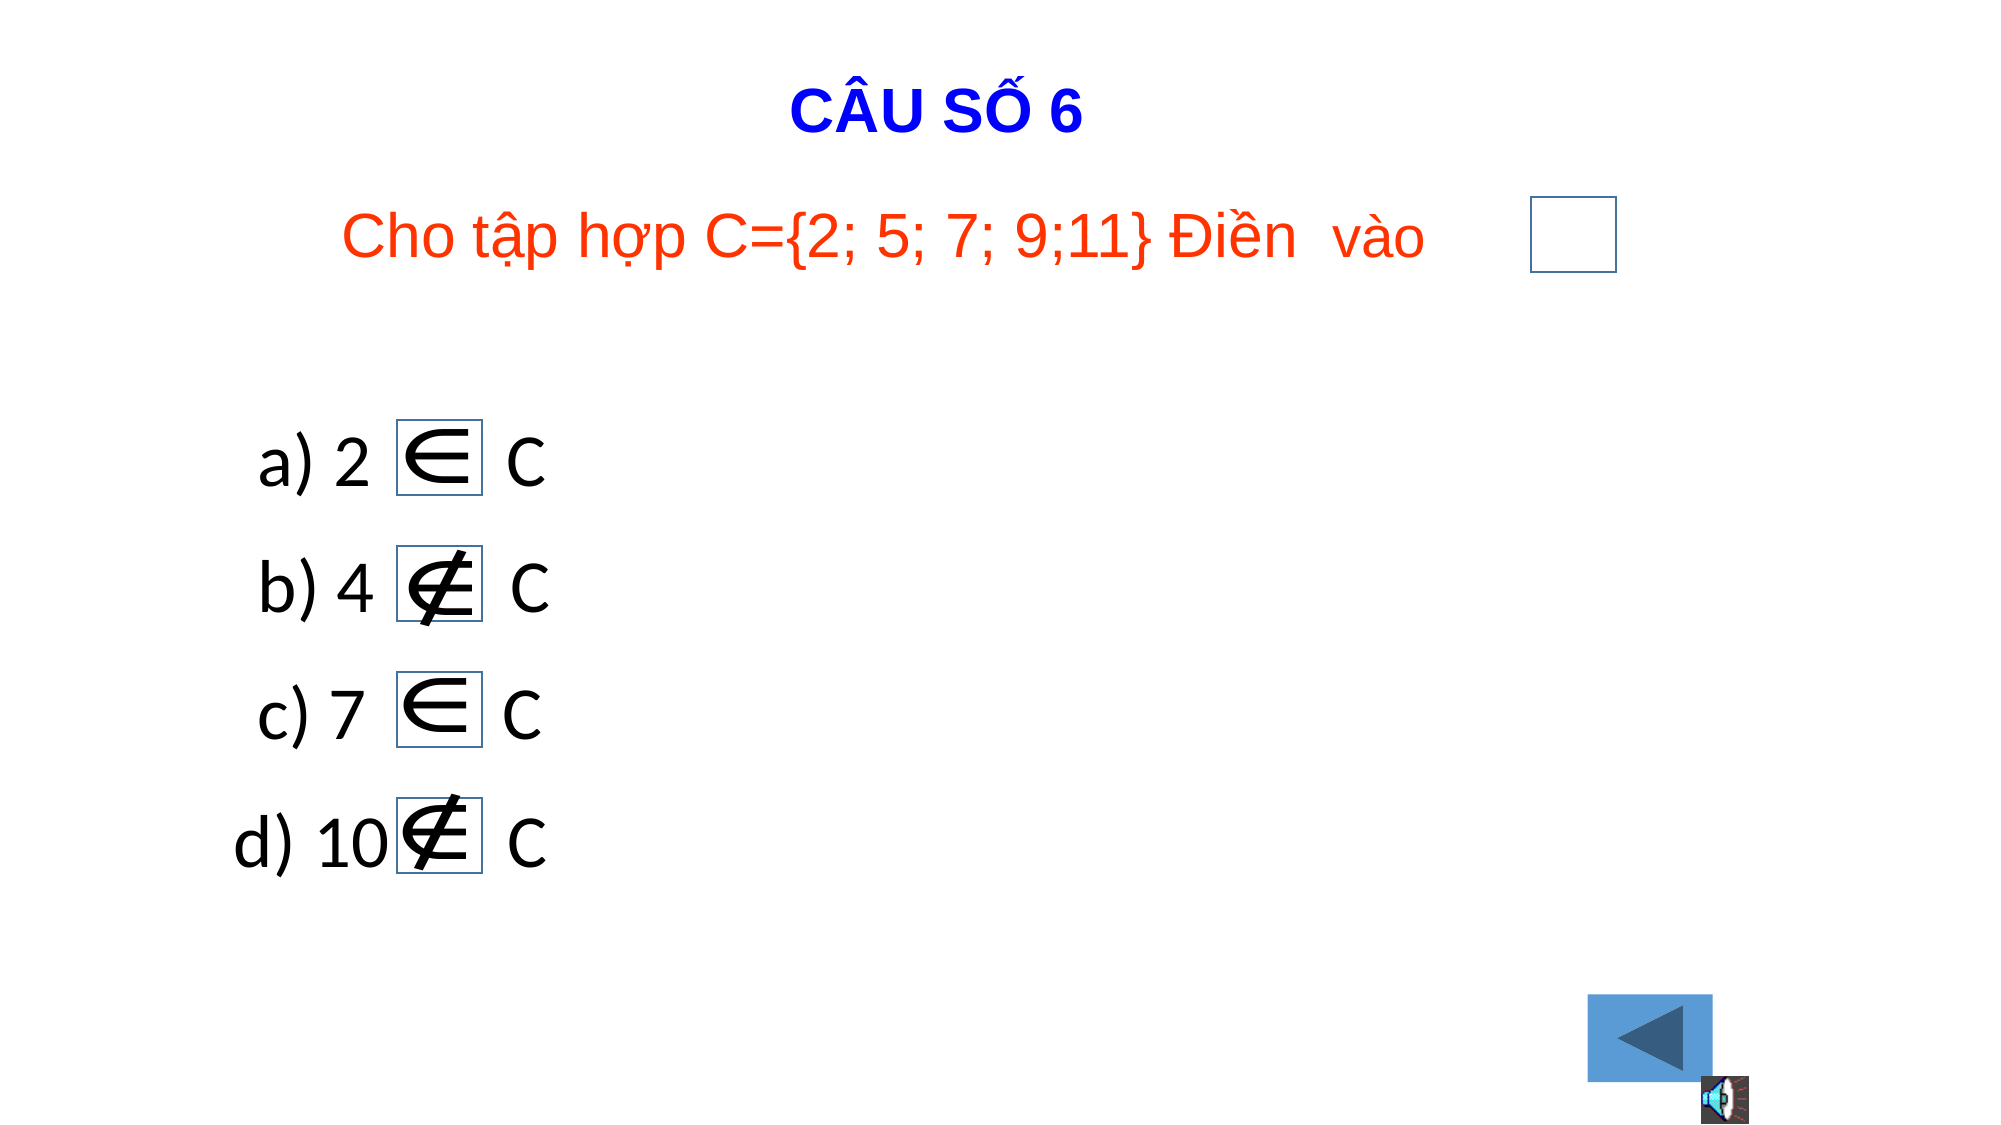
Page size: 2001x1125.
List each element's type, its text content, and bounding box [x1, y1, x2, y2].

text_box [1530, 196, 1617, 273]
text_box c) 7 C [242, 656, 928, 762]
text_box b) 4 C [242, 530, 928, 636]
text_box [1587, 994, 1713, 1083]
text_box CÂU SỐ 6 [774, 62, 1200, 153]
picture [1699, 1074, 1751, 1125]
text_box d) 10 C [219, 785, 904, 891]
text_box a) 2 C [242, 404, 928, 510]
